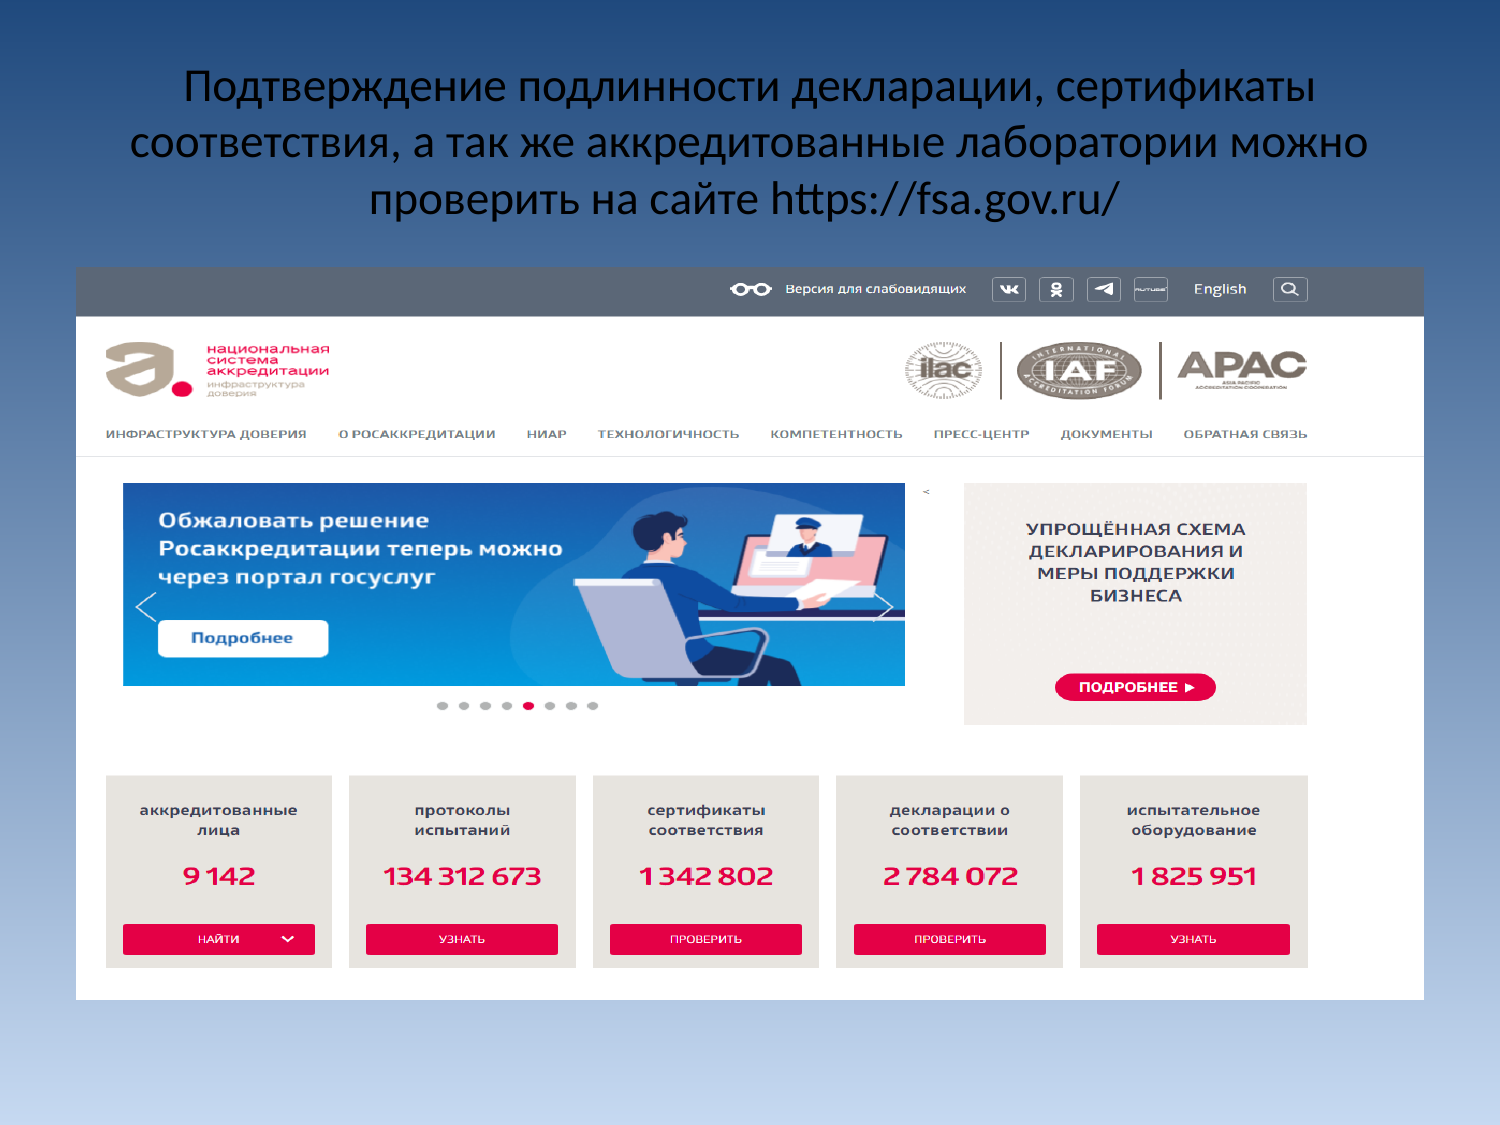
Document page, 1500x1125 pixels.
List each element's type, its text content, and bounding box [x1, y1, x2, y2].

picture [76, 266, 1424, 1000]
title Подтверждение подлинности декларации, сертификаты соответствия, а так же аккредитованные лаборатории можно проверить на сайте https://fsa.gov.ru/ [75, 45, 1425, 233]
